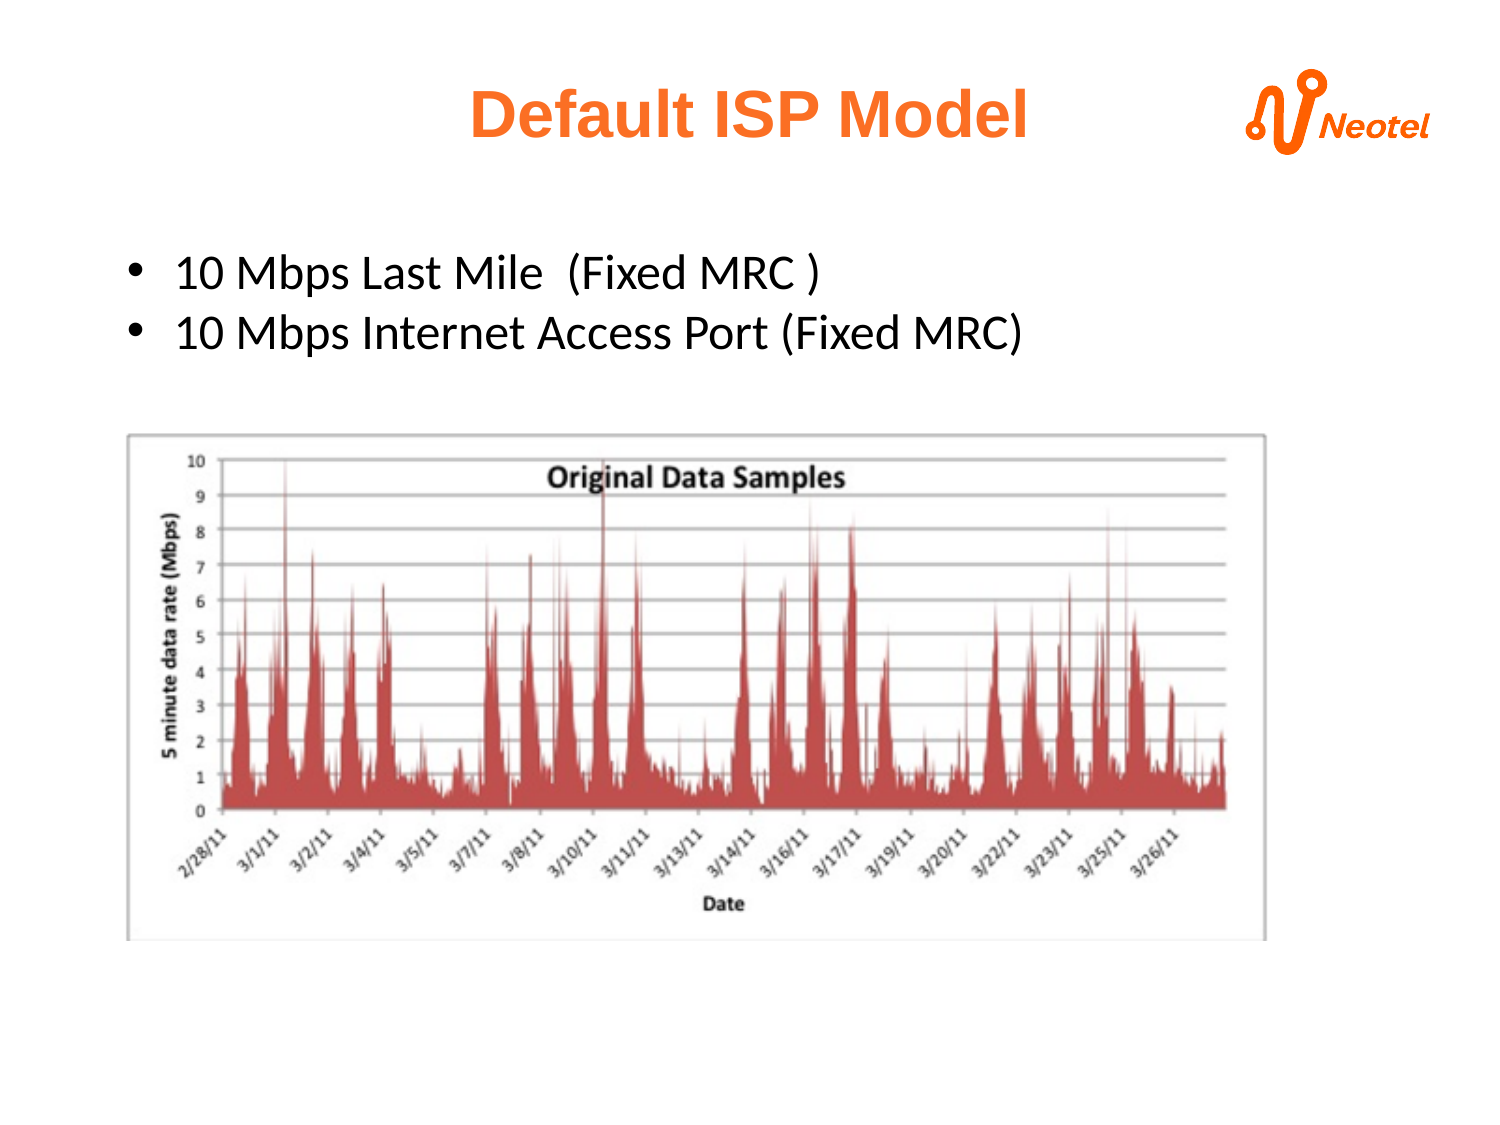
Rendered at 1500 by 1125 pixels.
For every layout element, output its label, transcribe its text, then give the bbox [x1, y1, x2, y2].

text_box 10 Mbps Last Mile (Fixed MRC ) 10 Mbps Internet Access Port (Fixed MRC) [112, 231, 1353, 367]
picture [123, 432, 1271, 941]
title Default ISP Model [74, 44, 1426, 177]
